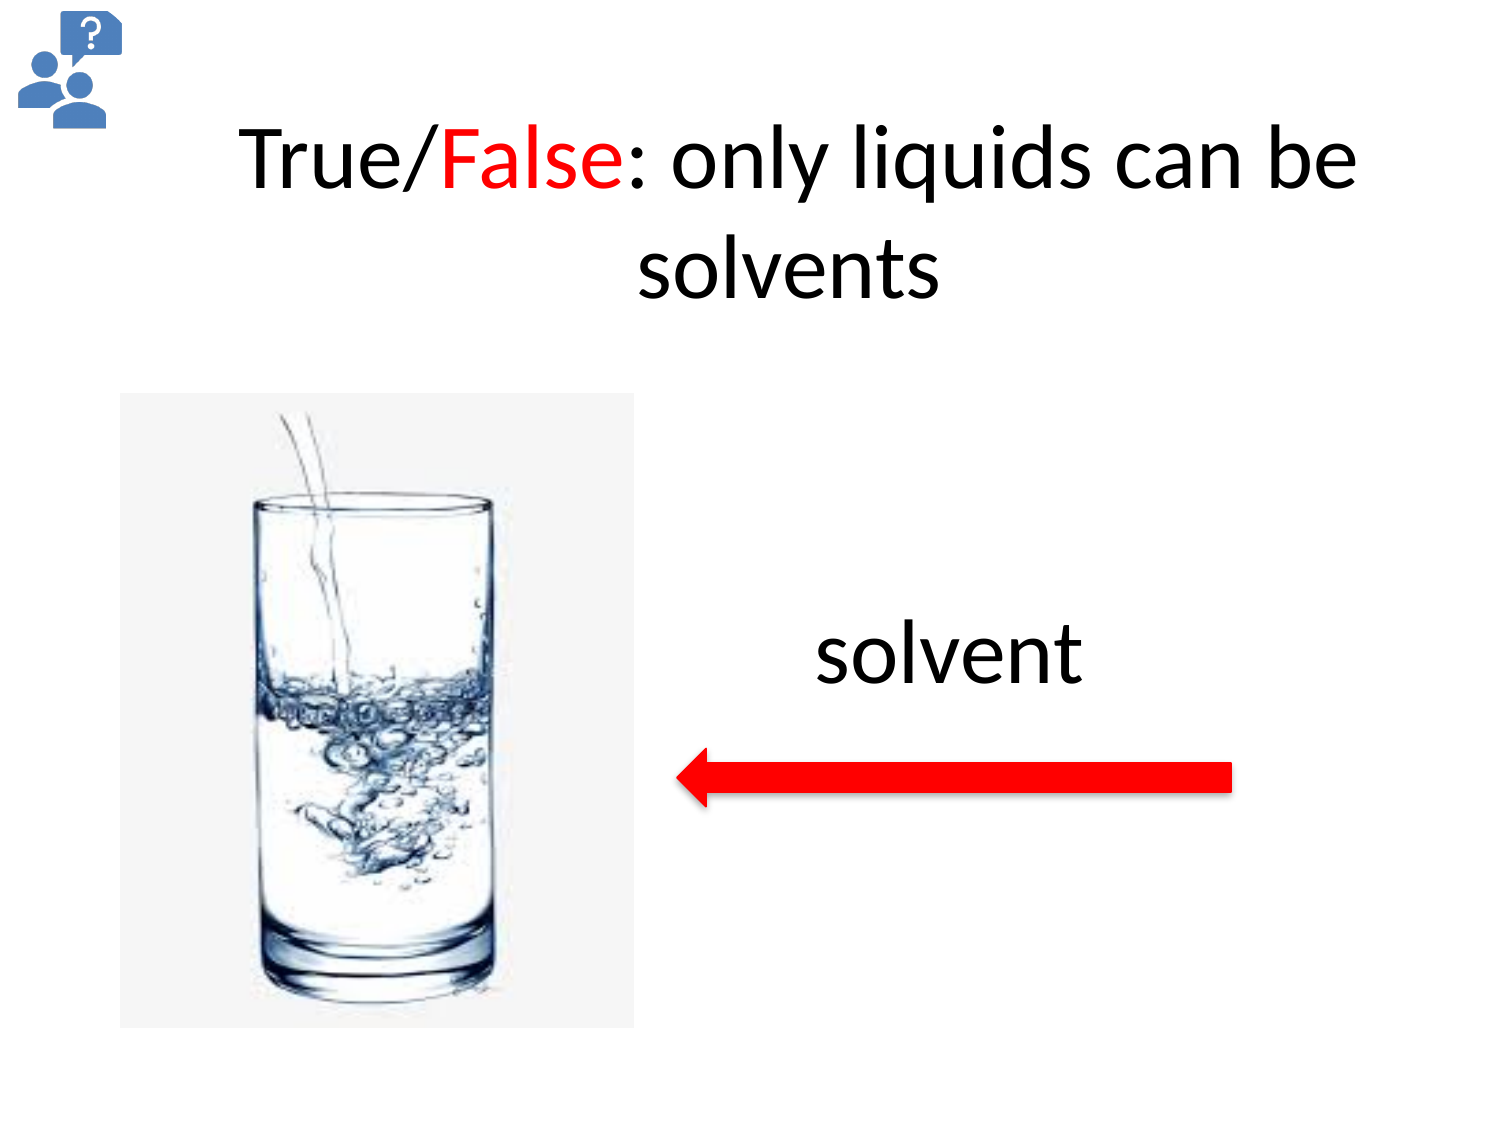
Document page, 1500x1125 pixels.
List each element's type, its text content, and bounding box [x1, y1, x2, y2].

text_box solvent [799, 584, 1175, 710]
picture [120, 393, 634, 1029]
text_box True/False: only liquids can be solvents [99, 89, 1500, 324]
text_box [676, 748, 1232, 807]
text_box [0, 0, 140, 140]
